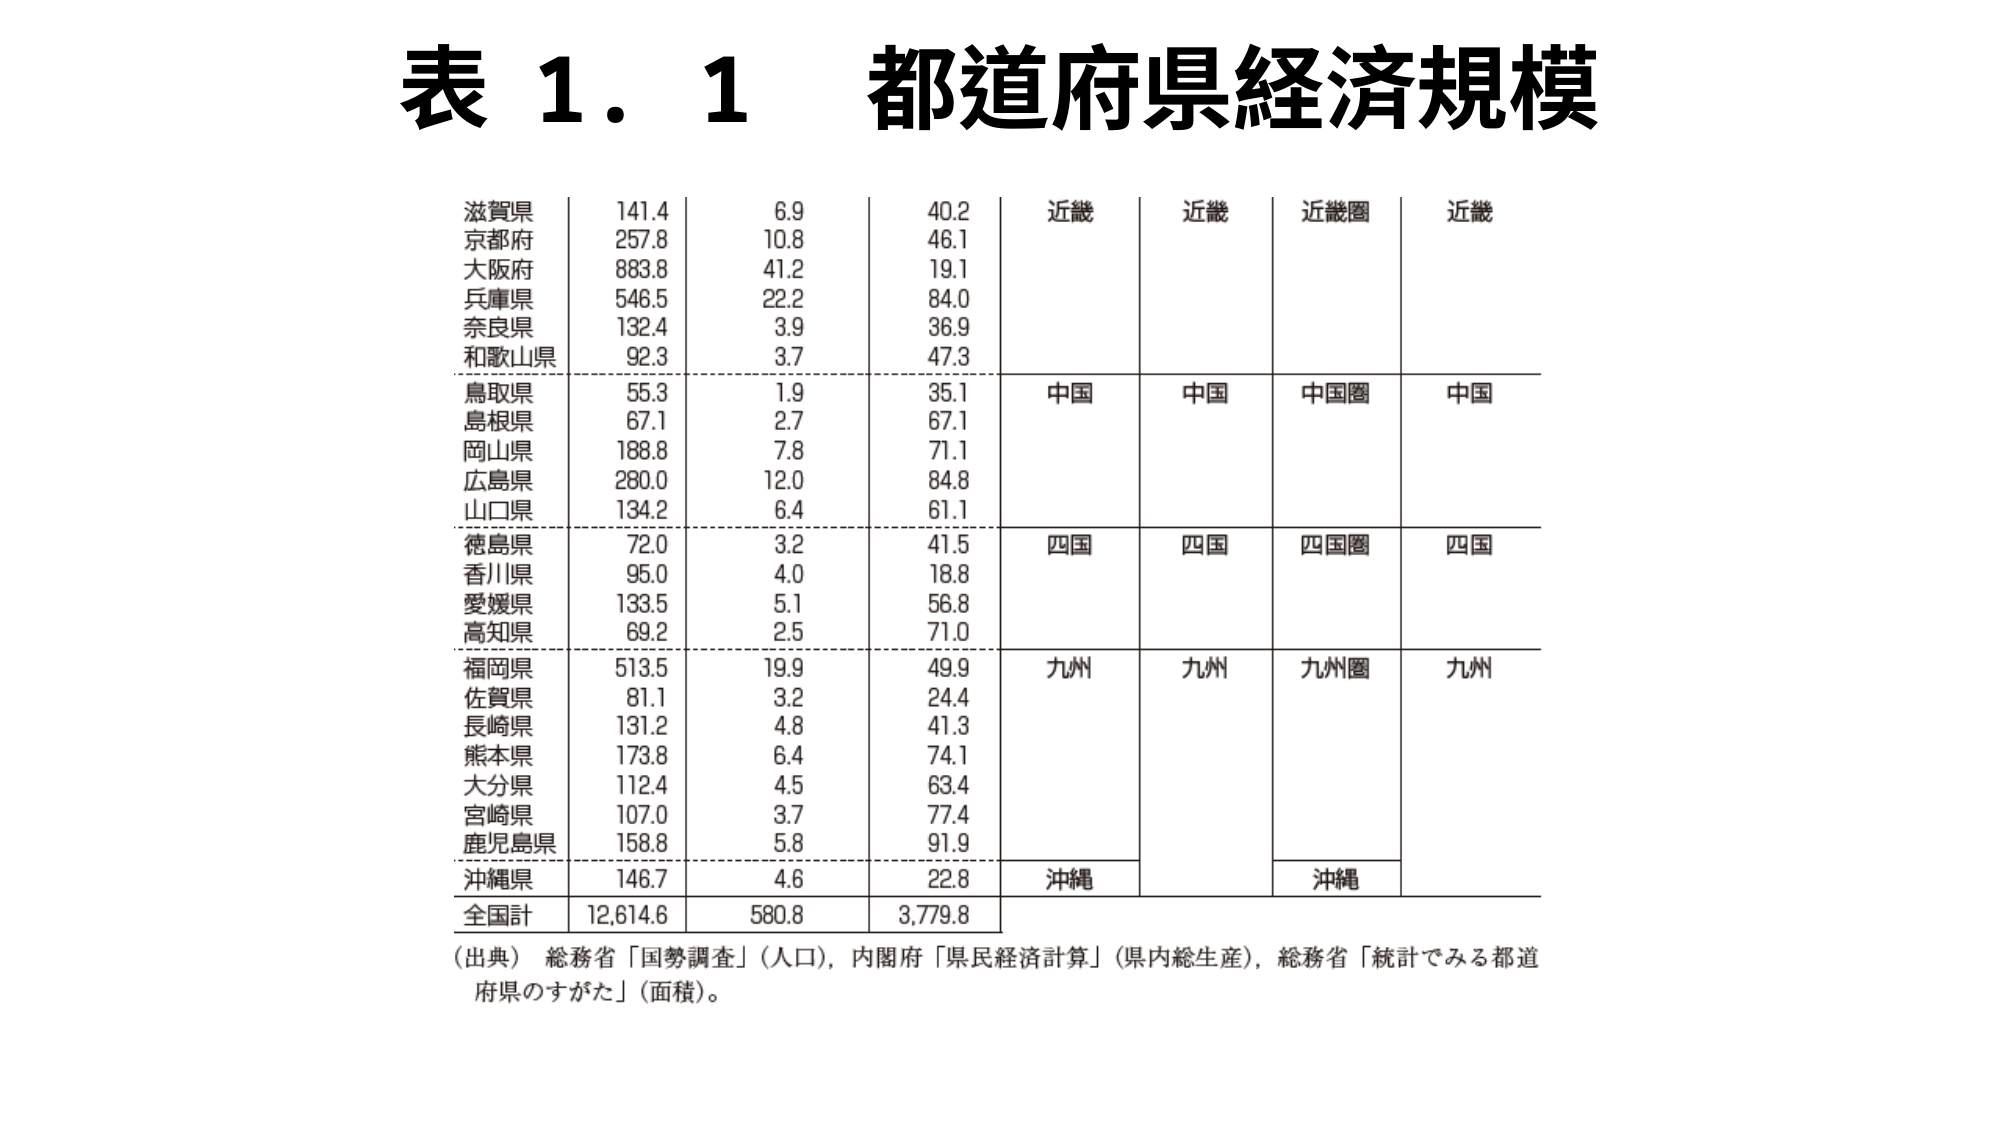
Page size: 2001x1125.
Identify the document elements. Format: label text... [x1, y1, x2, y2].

picture [454, 197, 1546, 1007]
text_box 表 1. 1 都道府県経済規模 [137, 26, 1863, 150]
